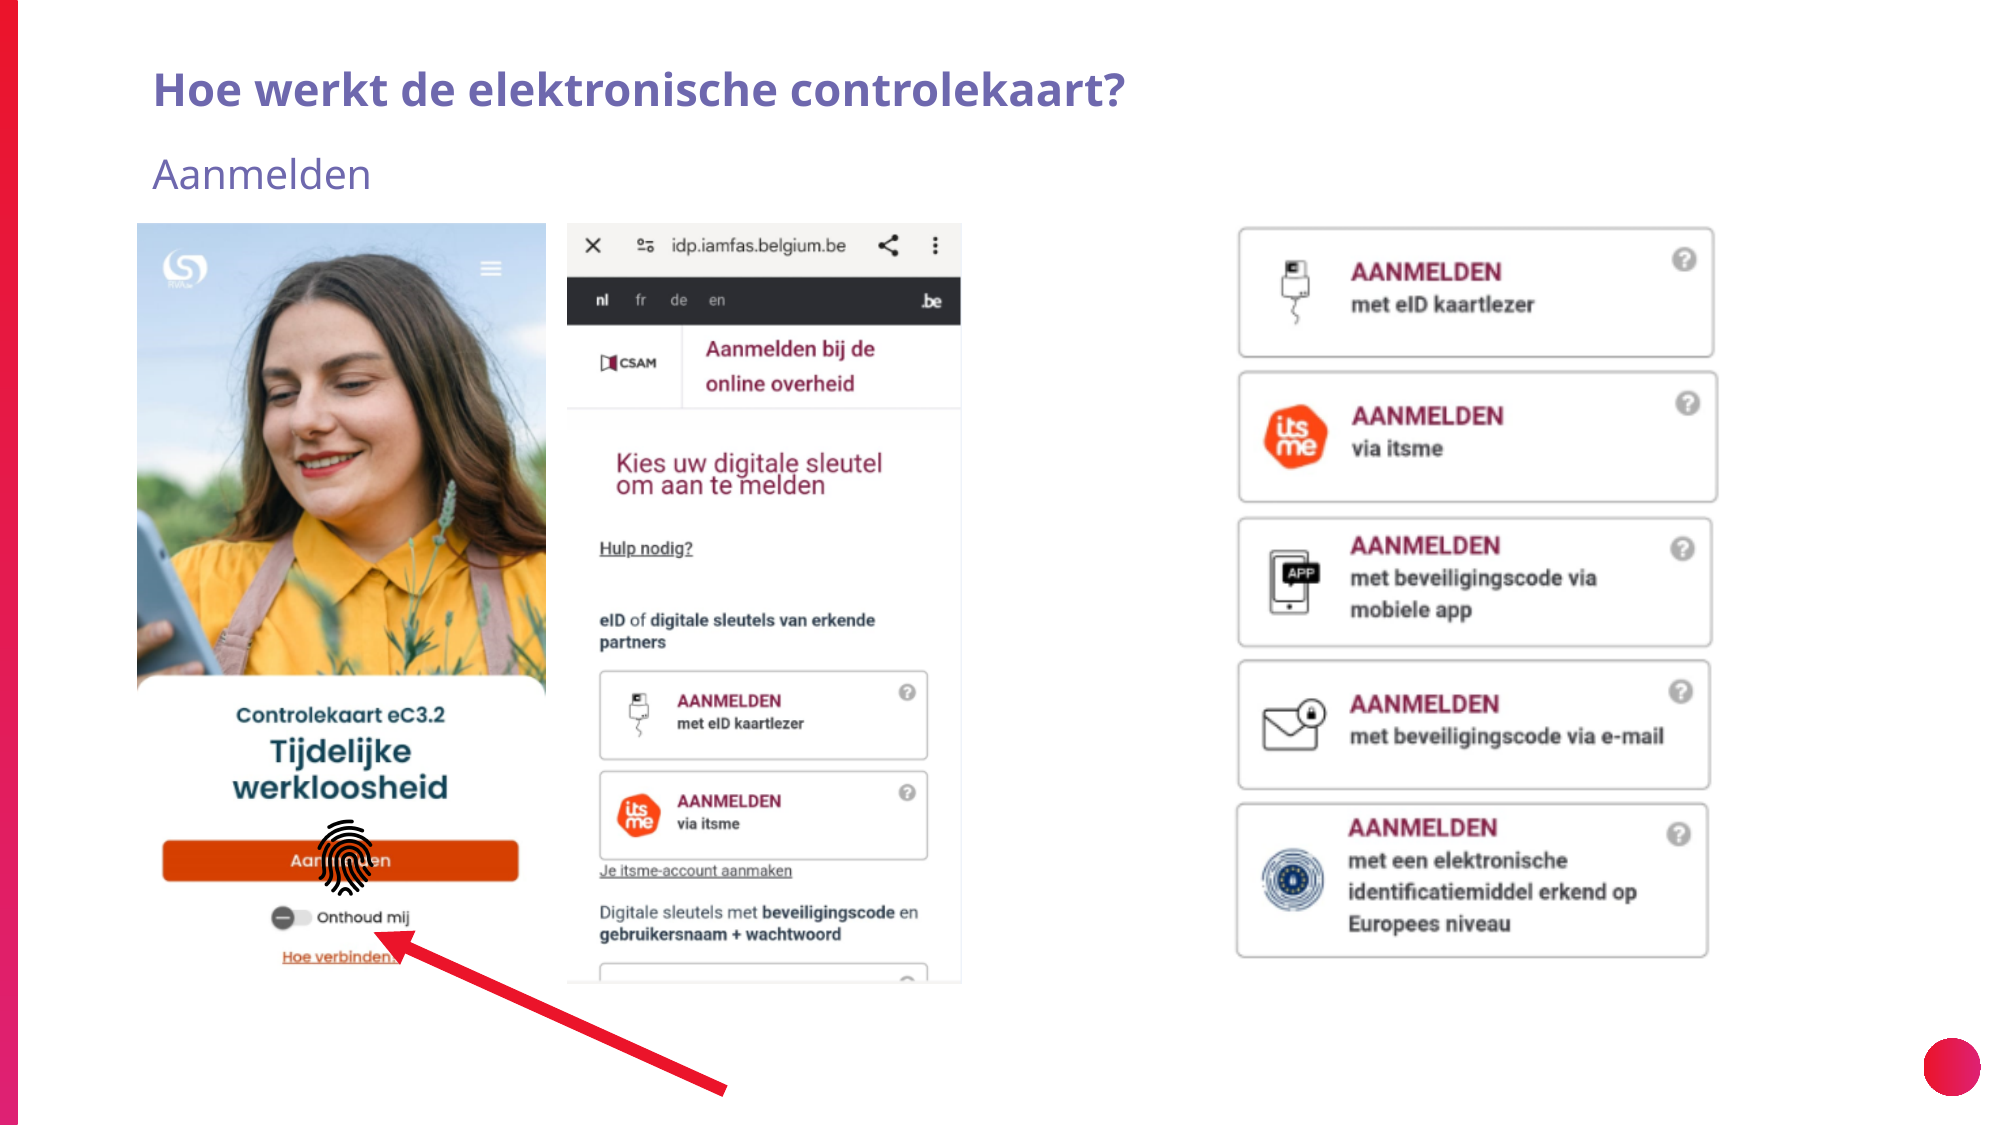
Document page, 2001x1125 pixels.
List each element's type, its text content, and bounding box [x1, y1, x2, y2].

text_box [372, 931, 726, 1092]
picture [567, 222, 962, 985]
title Hoe werkt de elektronische controlekaart? [137, 59, 1863, 124]
picture [136, 222, 546, 1010]
picture [1226, 222, 1722, 967]
list Aanmelden [137, 141, 1862, 206]
